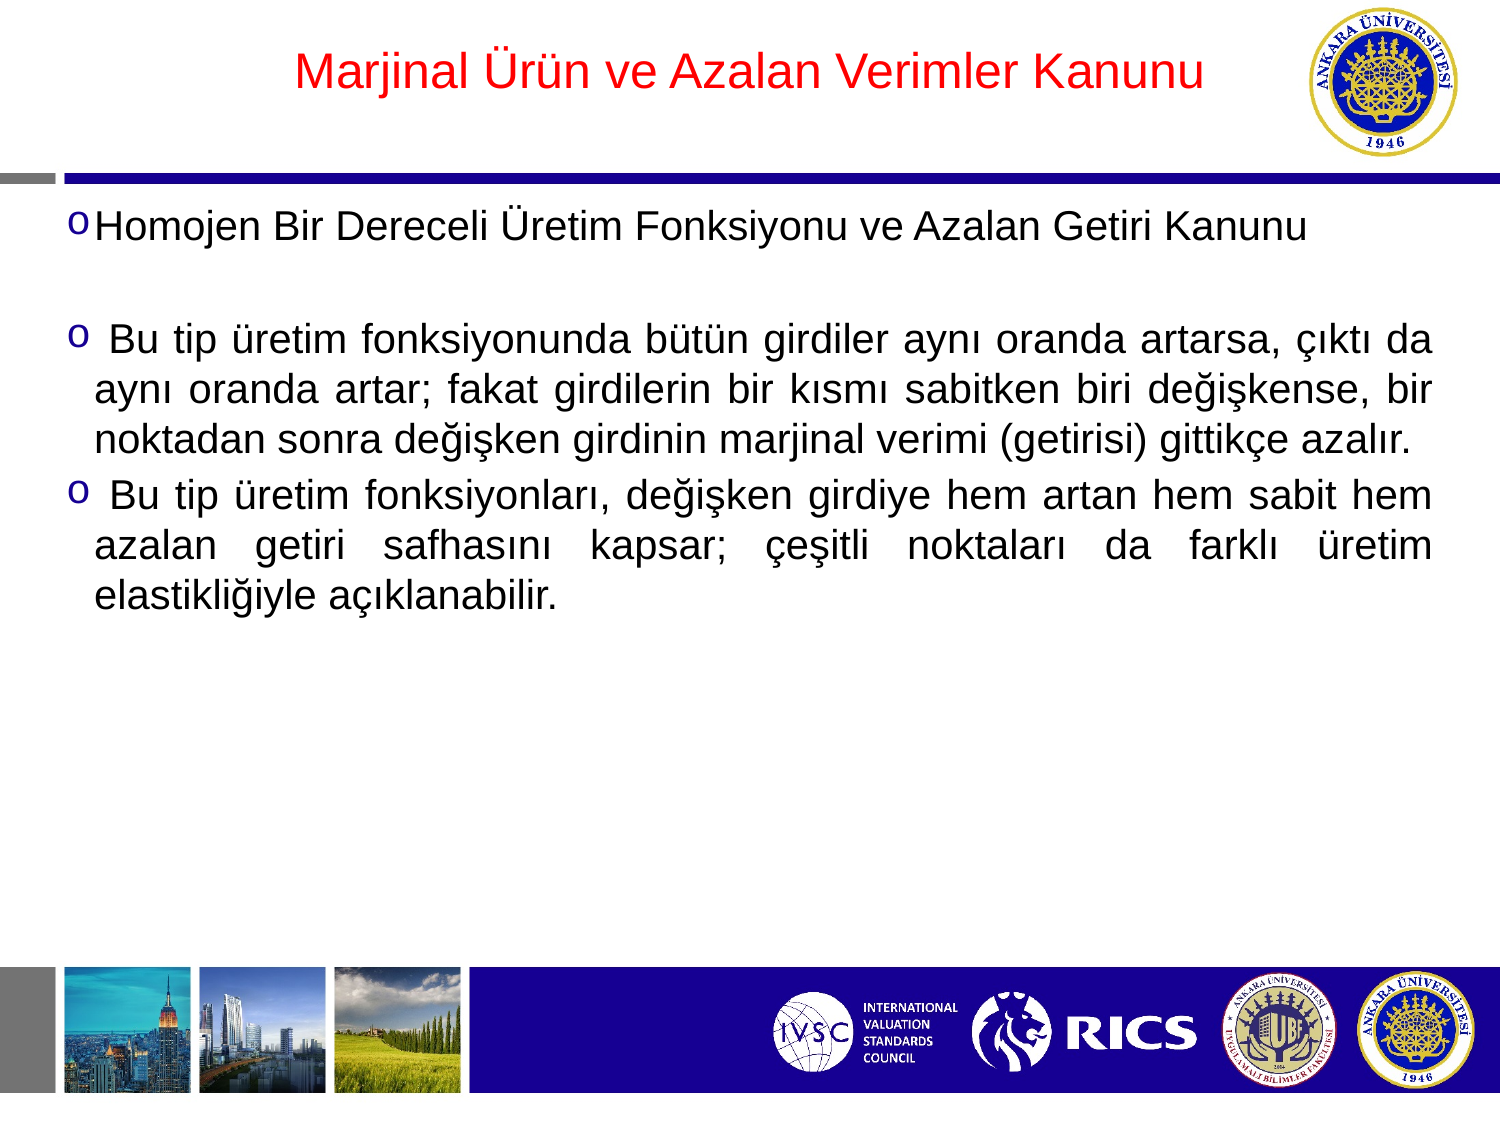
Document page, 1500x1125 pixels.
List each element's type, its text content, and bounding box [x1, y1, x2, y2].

text_box Marjinal Ürün ve Azalan Verimler Kanunu [51, 30, 1449, 136]
list Homojen Bir Dereceli Üretim Fonksiyonu ve Azalan Getiri Kanunu Bu tip üretim fonksiyonunda bütün girdiler aynı oranda artarsa, çıktı da aynı oranda artar; fakat girdilerin bir kısmı sabitken biri değişkense, bir noktadan sonra değişken girdinin marjinal verimi (getirisi) gittikçe azalır. Bu tip üretim fonksiyonları, değişken girdiye hem artan hem sabit hem azalan getiri safhasını kapsar; çeşitli noktaları da farklı üretim elastikliğiyle açıklanabilir. [51, 191, 1449, 925]
picture [0, 0, 1500, 1125]
